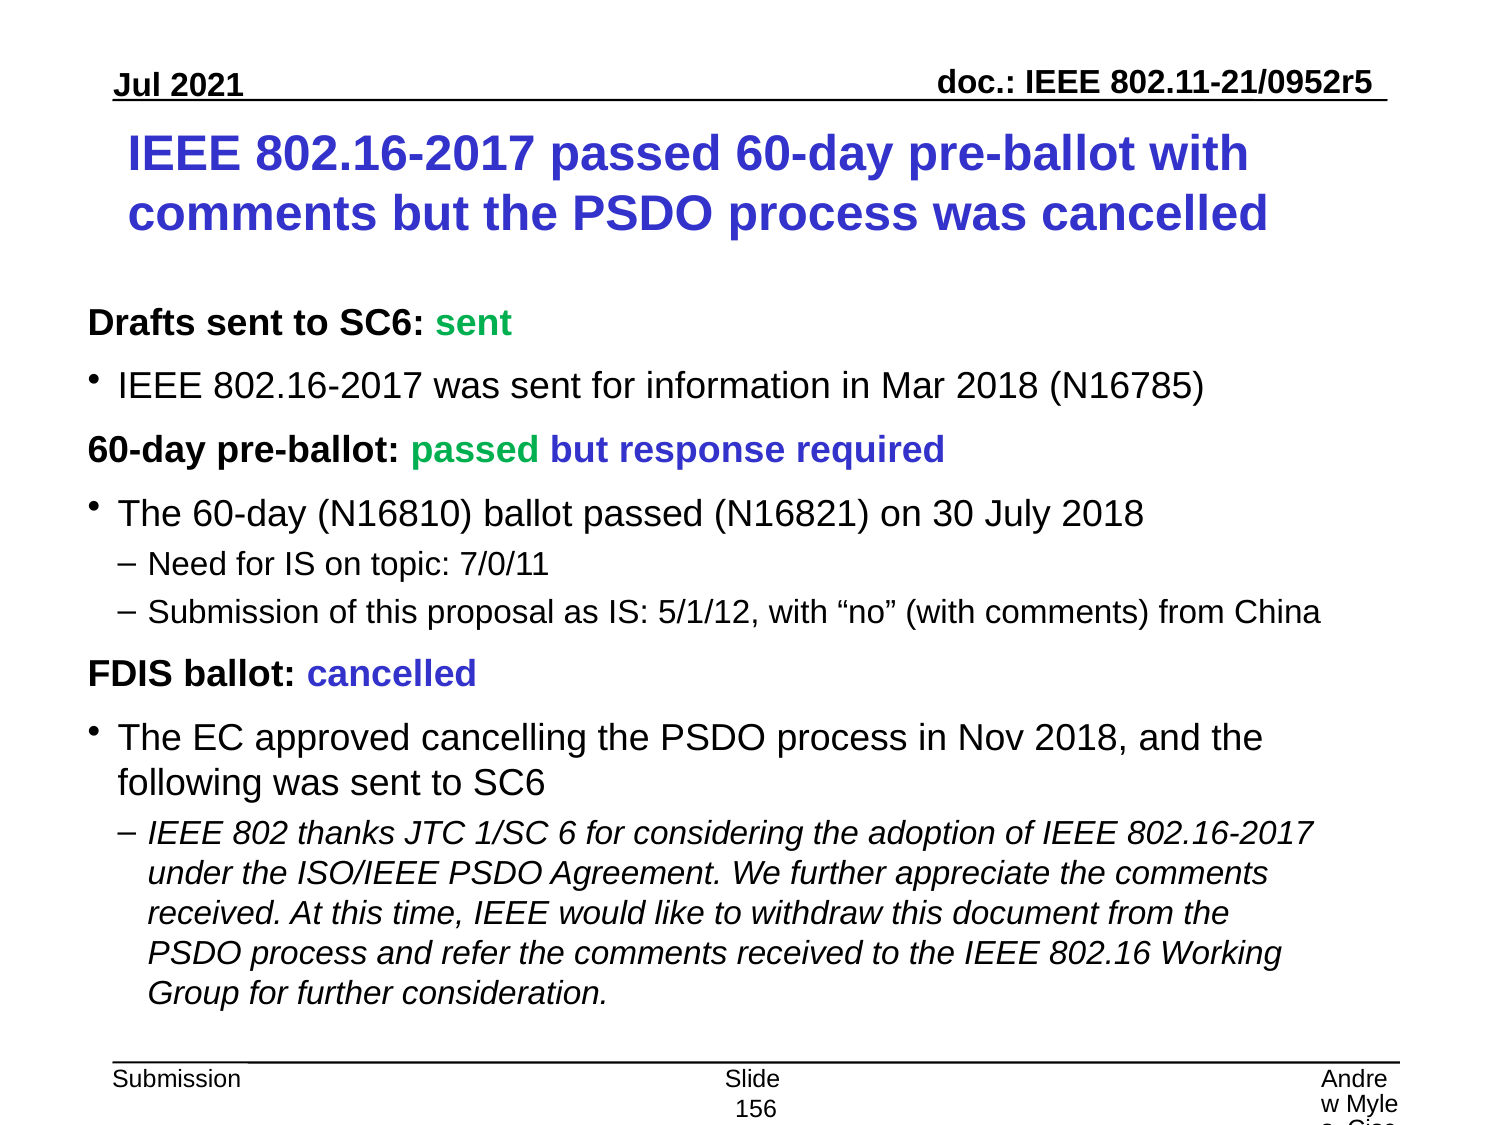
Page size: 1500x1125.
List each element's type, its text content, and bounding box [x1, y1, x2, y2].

list Drafts sent to SC6: sent IEEE 802.16-2017 was sent for information in Mar 2018 (N16785) 60-day pre-ballot: passed but response required The 60-day (N16810) ballot passed (N16821) on 30 July 2018 Need for IS on topic: 7/0/11 Submission of this proposal as IS: 5/1/12, with “no” (with comments) from China FDIS ballot: cancelled The EC approved cancelling the PSDO process in Nov 2018, and the following was sent to SC6 IEEE 802 thanks JTC 1/SC 6 for considering the adoption of IEEE 802.16-2017 under the ISO/IEEE PSDO Agreement. We further appreciate the comments received. At this time, IEEE would like to withdraw this document from the PSDO process and refer the comments received to the IEEE 802.16 Working Group for further consideration. [72, 289, 1348, 965]
slide_number Slide 156 [709, 1061, 803, 1093]
footer Andrew Myles, Cisco [1320, 1061, 1402, 1093]
title IEEE 802.16-2017 passed 60-day pre-ballot with comments but the PSDO process was cancelled [112, 112, 1388, 288]
